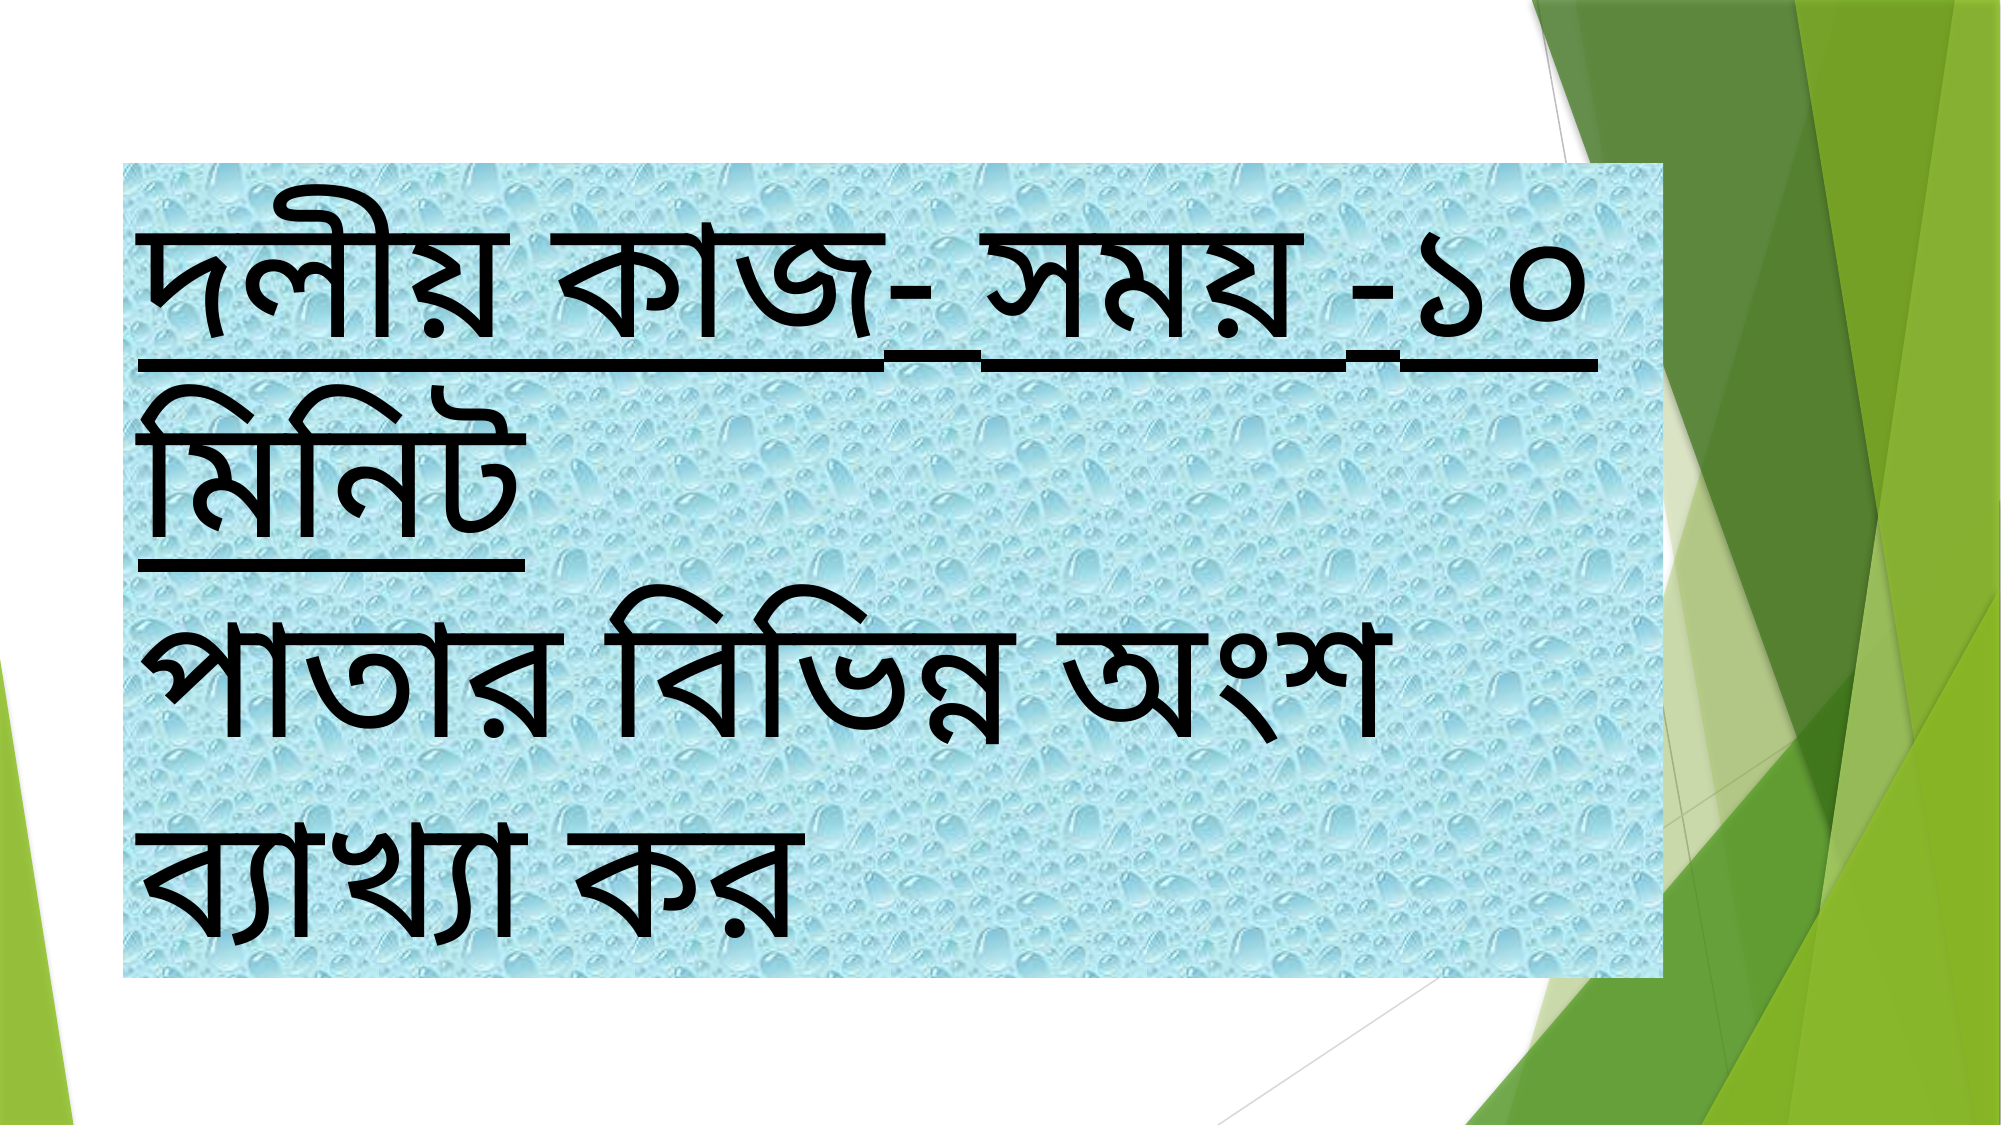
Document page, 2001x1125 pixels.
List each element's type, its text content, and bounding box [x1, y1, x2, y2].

text_box দলীয় কাজ- সময় -১০ মিনিট পাতার বিভিন্ন অংশ ব্যাখ্যা কর [123, 163, 1664, 978]
